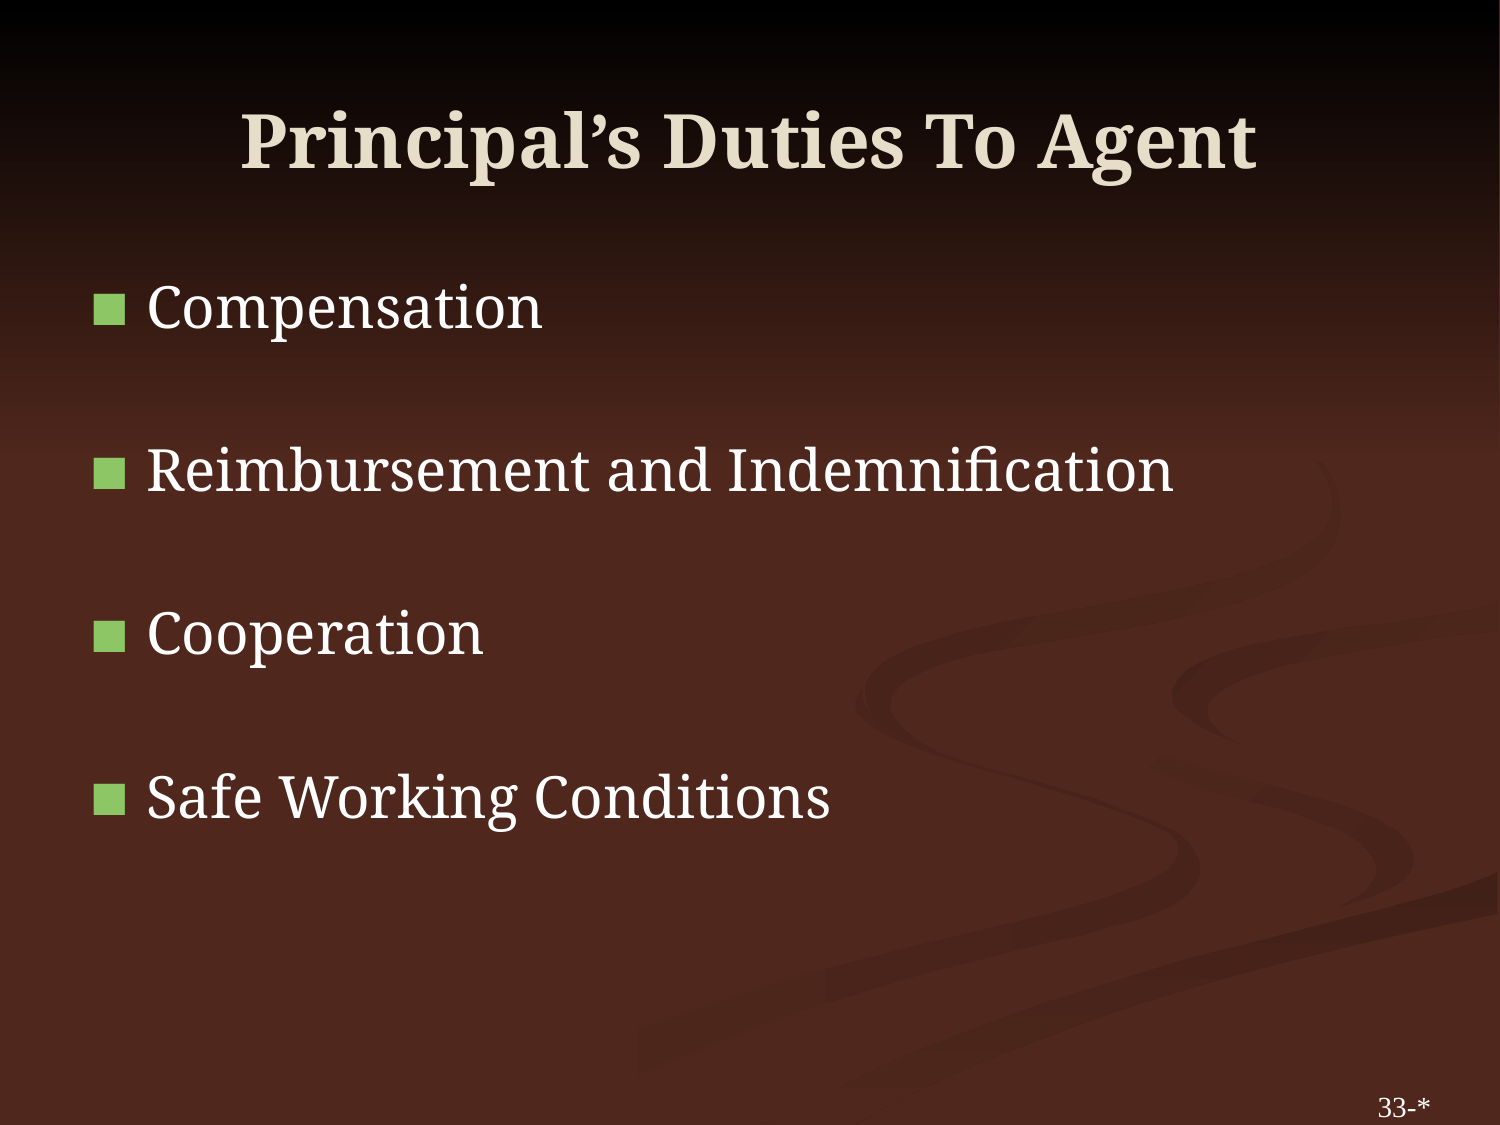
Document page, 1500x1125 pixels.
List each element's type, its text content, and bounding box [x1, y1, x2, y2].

list Compensation Reimbursement and Indemnification Cooperation Safe Working Conditions [75, 262, 1425, 1005]
text_box 33-* [1362, 1081, 1500, 1125]
title Principal’s Duties To Agent [75, 45, 1425, 233]
